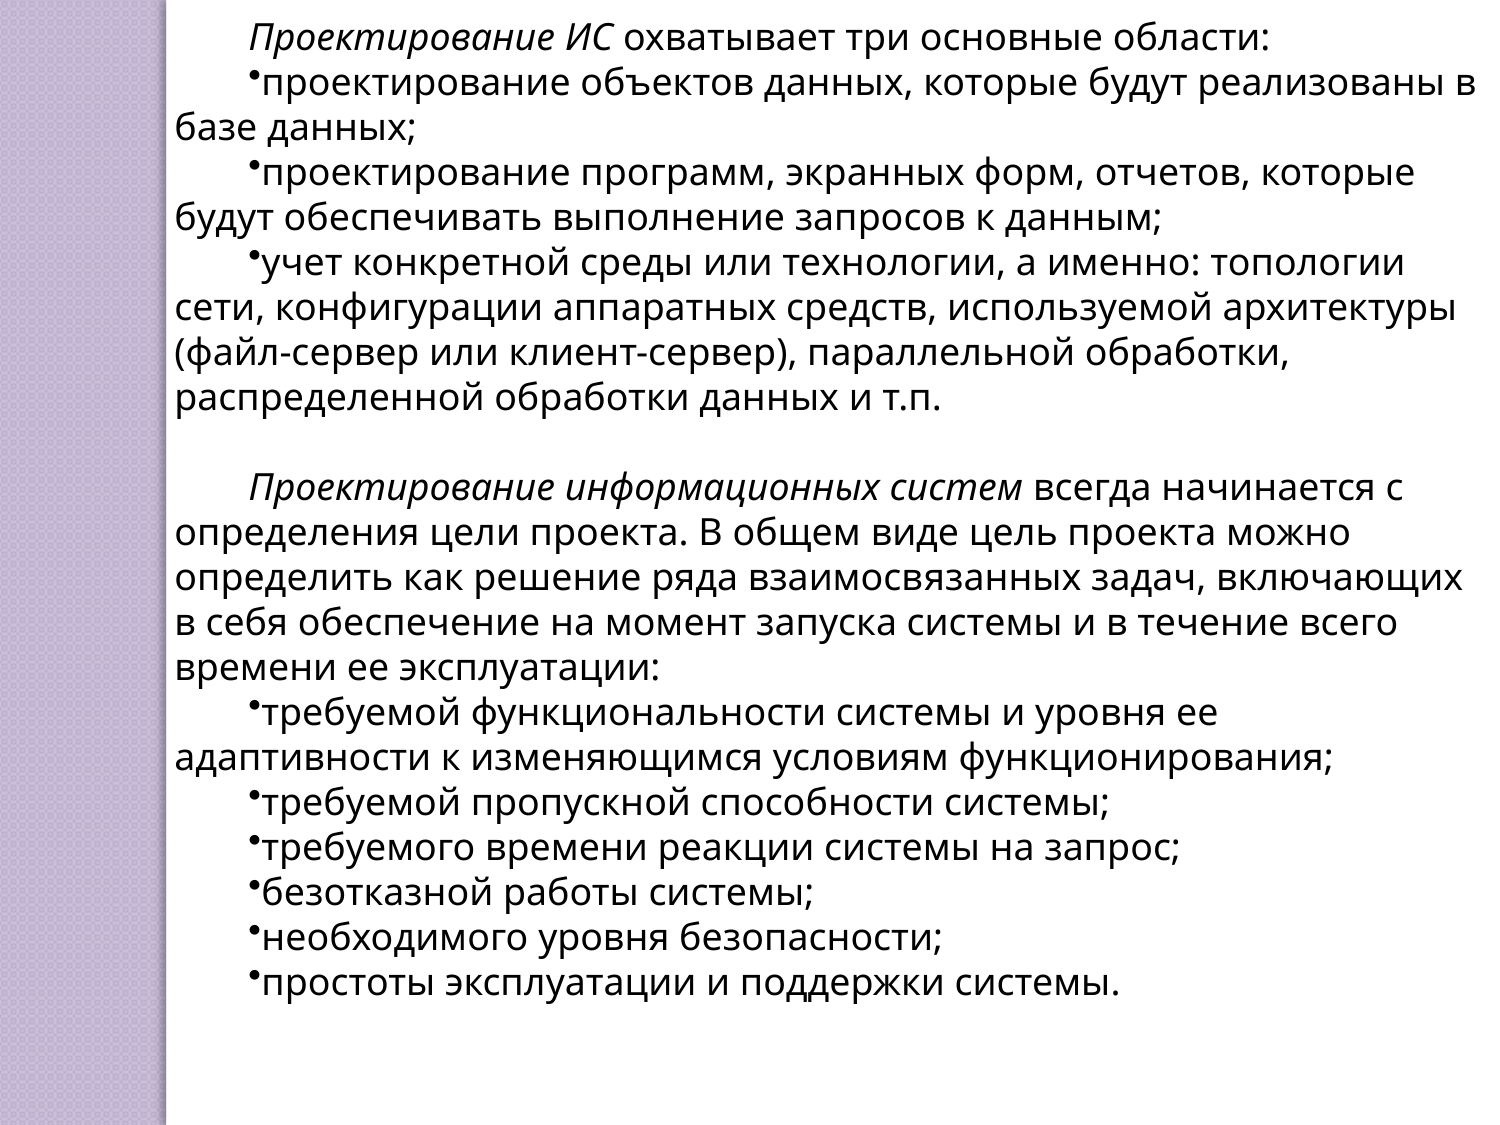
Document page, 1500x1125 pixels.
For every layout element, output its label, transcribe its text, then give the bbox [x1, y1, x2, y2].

text_box Проектирование ИС охватывает три основные области: проектирование объектов данных, которые будут реализованы в базе данных; проектирование программ, экранных форм, отчетов, которые будут обеспечивать выполнение запросов к данным; учет конкретной среды или технологии, а именно: топологии сети, конфигурации аппаратных средств, используемой архитектуры (файл-сервер или клиент-сервер), параллельной обработки, распределенной обработки данных и т.п. Проектирование информационных систем всегда начинается с определения цели проекта. В общем виде цель проекта можно определить как решение ряда взаимосвязанных задач, включающих в себя обеспечение на момент запуска системы и в течение всего времени ее эксплуатации: требуемой функциональности системы и уровня ее адаптивности к изменяющимся условиям функционирования; требуемой пропускной способности системы; требуемого времени реакции системы на запрос; безотказной работы системы; необходимого уровня безопасности; простоты эксплуатации и поддержки системы. [159, 4, 1500, 1010]
